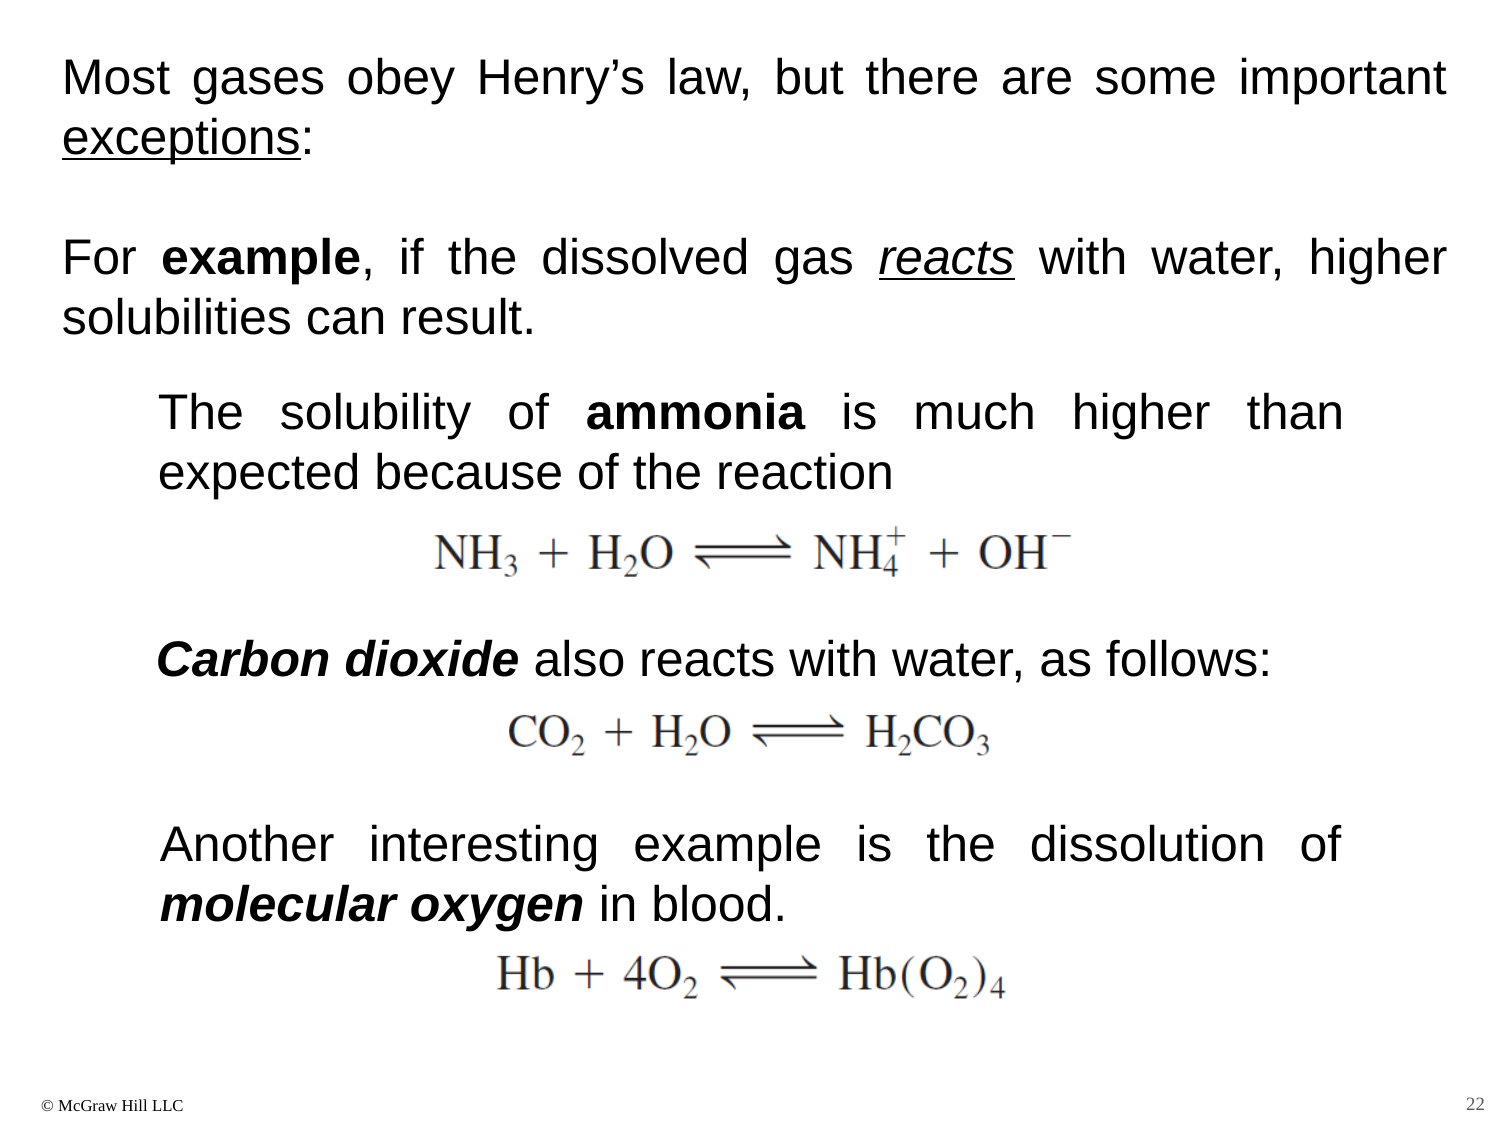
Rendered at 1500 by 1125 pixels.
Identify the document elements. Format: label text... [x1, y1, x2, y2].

text_box Carbon dioxide also reacts with water, as follows: [141, 619, 1361, 695]
slide_number 22 [1427, 1087, 1500, 1120]
text_box The solubility of ammonia is much higher than expected because of the reaction [143, 372, 1360, 507]
picture [429, 508, 1073, 580]
picture [491, 942, 1011, 1013]
text_box Most gases obey Henry’s law, but there are some important exceptions: For example, if the dissolved gas reacts with water, higher solubilities can result. [47, 37, 1463, 353]
picture [487, 698, 993, 768]
text_box Another interesting example is the dissolution of molecular oxygen in blood. [145, 803, 1357, 939]
